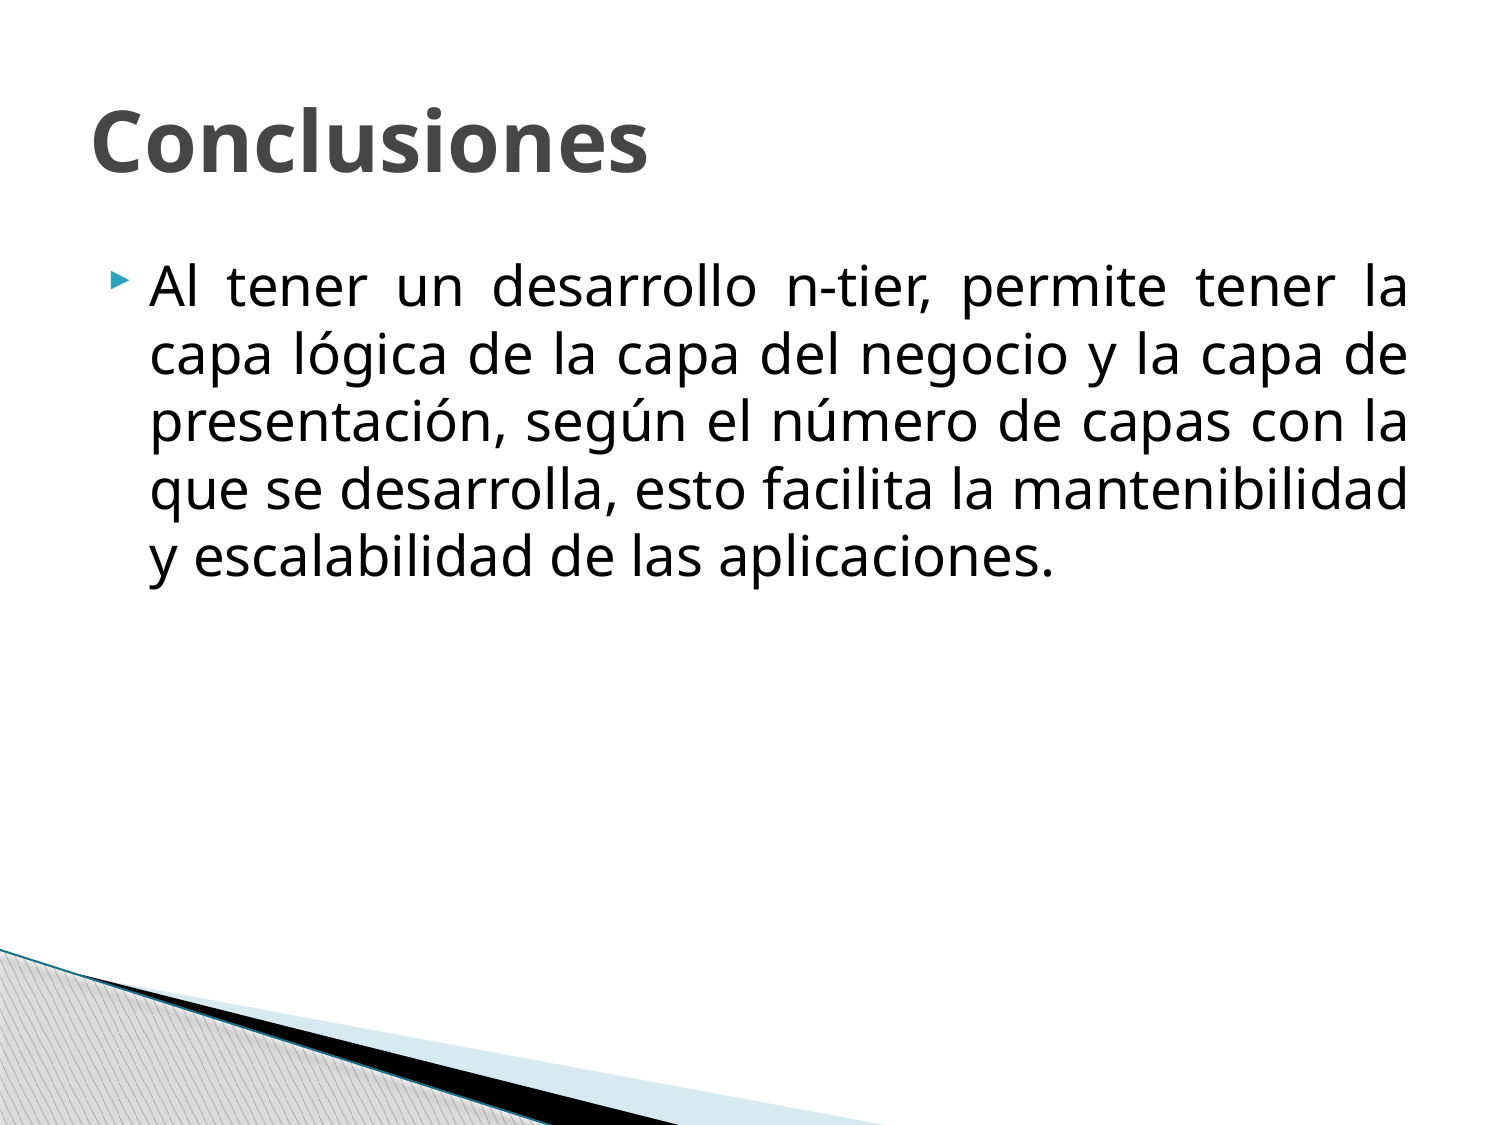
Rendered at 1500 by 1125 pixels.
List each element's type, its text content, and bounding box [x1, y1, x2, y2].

title Conclusiones [75, 45, 1425, 233]
list Al tener un desarrollo n-tier, permite tener la capa lógica de la capa del negocio y la capa de presentación, según el número de capas con la que se desarrolla, esto facilita la mantenibilidad y escalabilidad de las aplicaciones. [75, 243, 1425, 986]
